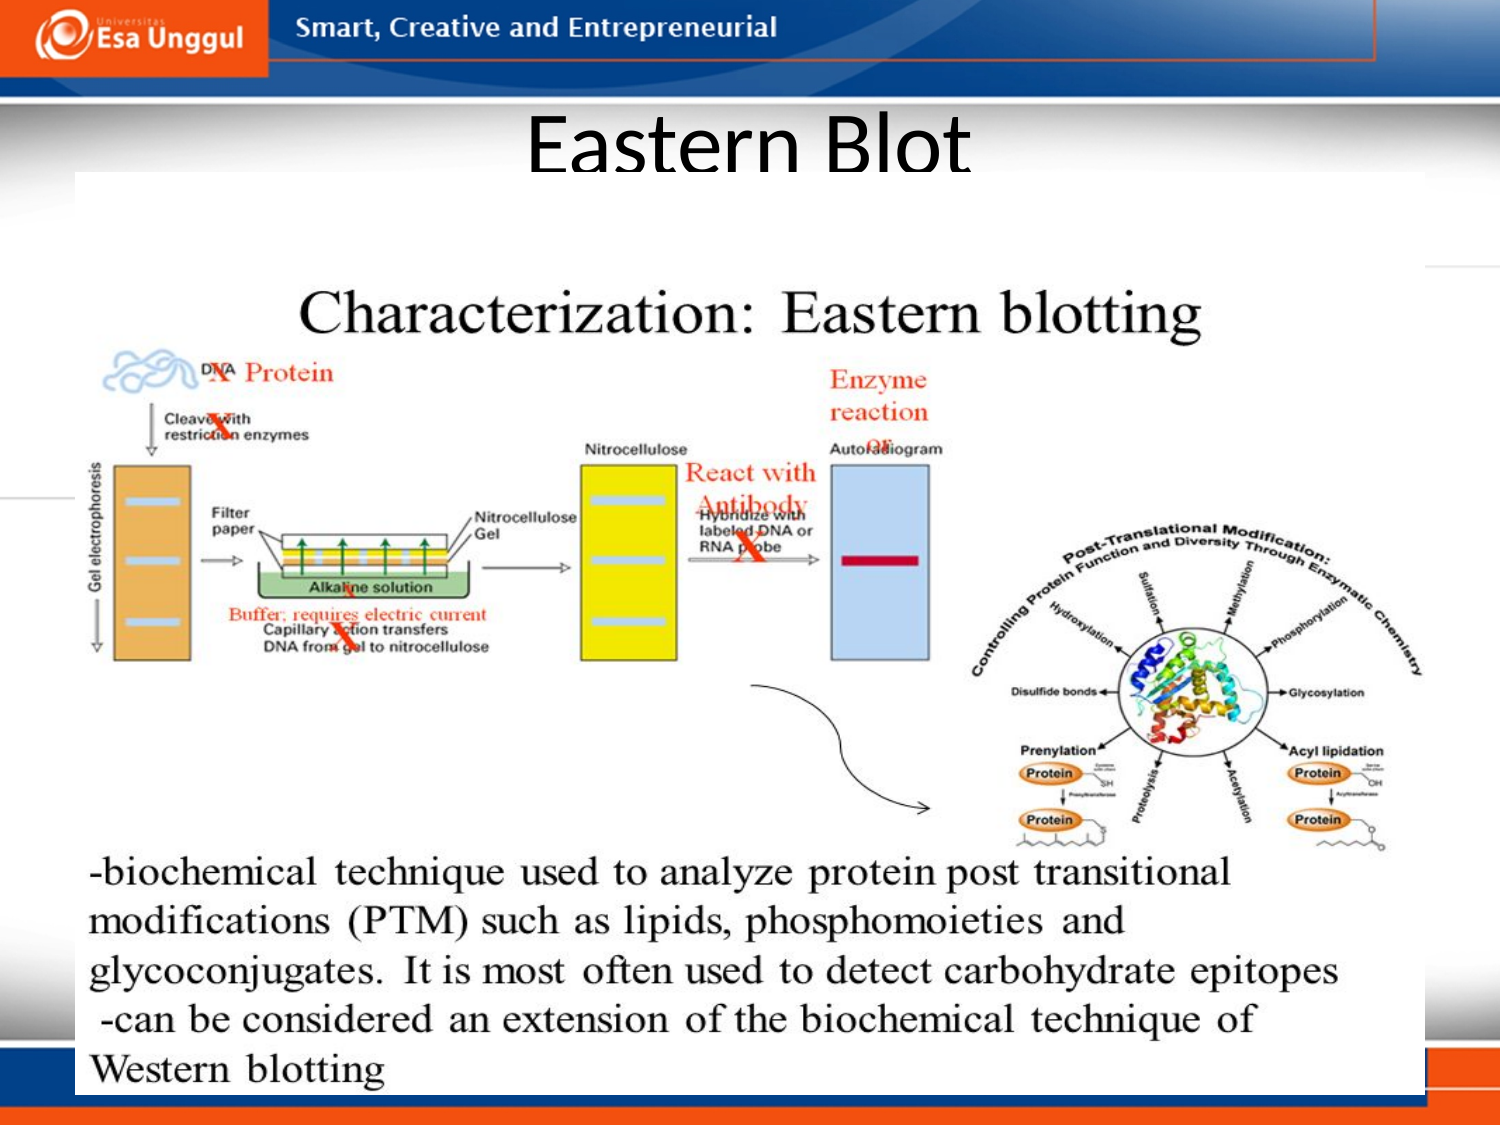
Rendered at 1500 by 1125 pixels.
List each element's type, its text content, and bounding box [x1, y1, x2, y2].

title Eastern Blot [75, 45, 1425, 171]
picture [0, 0, 1500, 1125]
